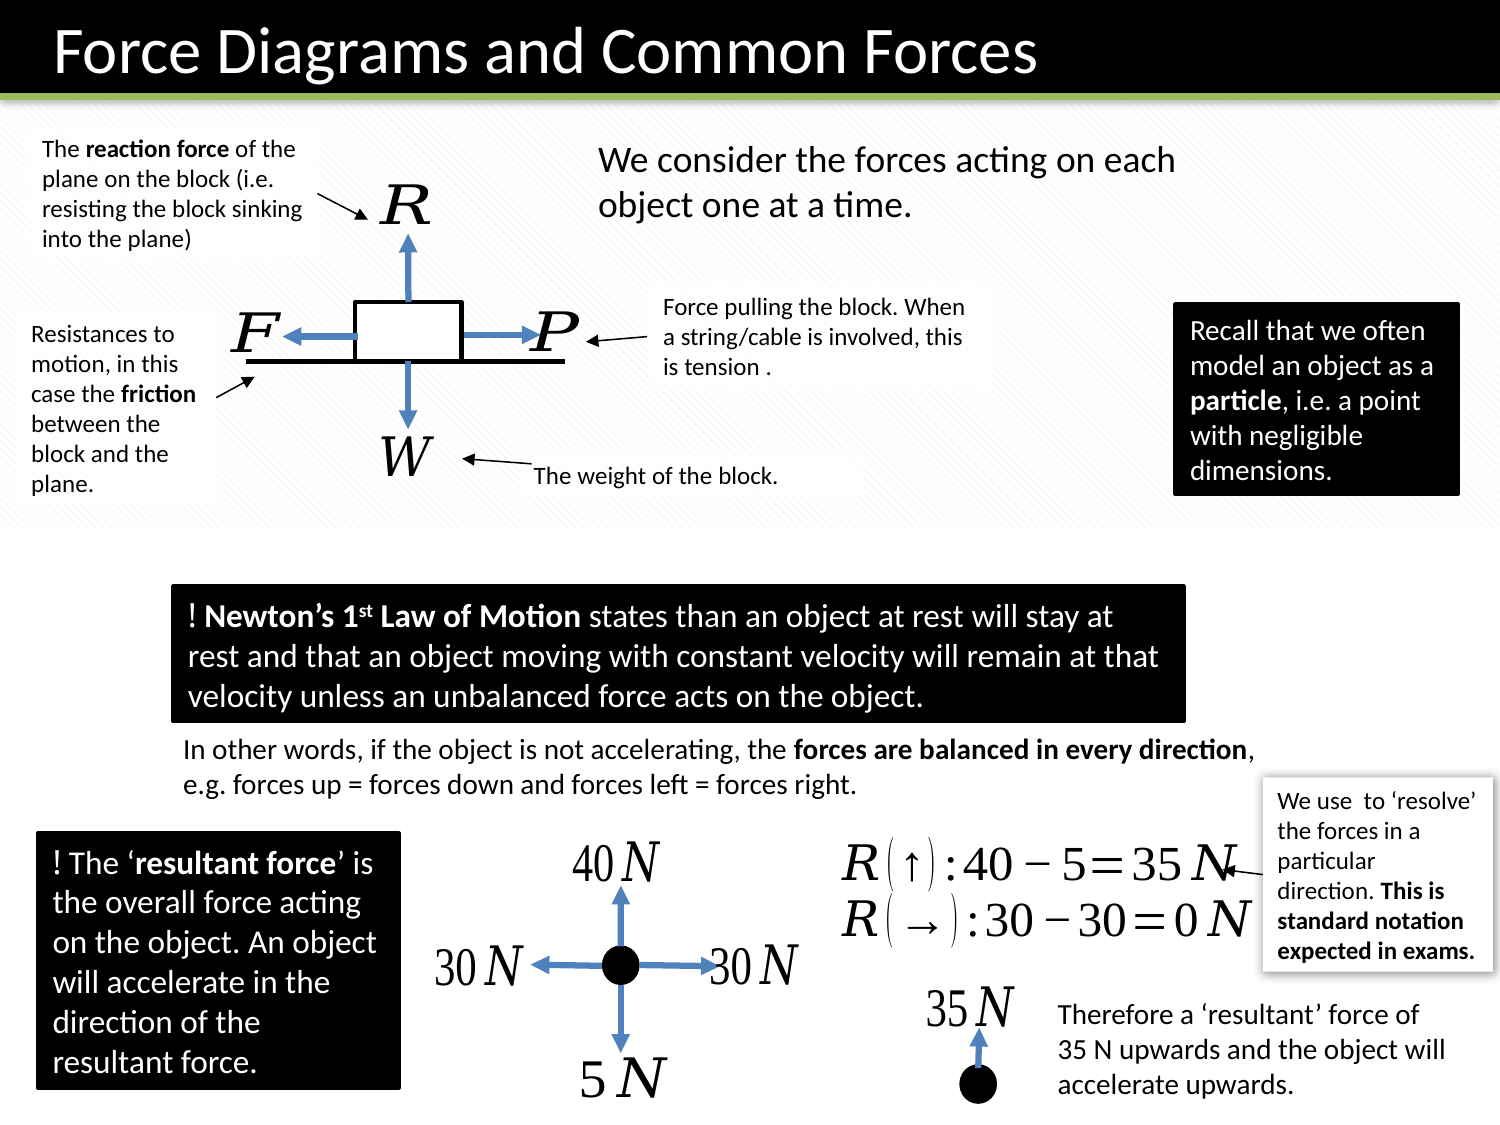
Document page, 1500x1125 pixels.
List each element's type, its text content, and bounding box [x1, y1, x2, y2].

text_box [0, 0, 1500, 99]
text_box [461, 458, 532, 464]
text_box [317, 193, 369, 220]
text_box [353, 300, 464, 360]
text_box The reaction force of the plane on the block (i.e. resisting the block sinking into the plane) [27, 125, 320, 260]
text_box In other words, if the object is not accelerating, the forces are balanced in every direction, e.g. forces up = forces down and forces left = forces right. [168, 723, 1289, 808]
text_box [0, 108, 1500, 529]
text_box [602, 946, 640, 985]
text_box ! The ‘resultant force’ is the overall force acting on the object. An object will accelerate in the direction of the resultant force. [36, 831, 401, 1090]
text_box ! Newton’s 1st Law of Motion states than an object at rest will stay at rest and that an object moving with constant velocity will remain at that velocity unless an unbalanced force acts on the object. [171, 584, 1186, 723]
text_box Therefore a ‘resultant’ force of 35 N upwards and the object will accelerate upwards. [1043, 987, 1462, 1108]
text_box We consider the forces acting on each object one at a time. [583, 128, 1293, 233]
text_box Recall that we often model an object as a particle, i.e. a point with negligible dimensions. [1173, 302, 1460, 496]
text_box Resistances to motion, in this case the friction between the block and the plane. [16, 310, 218, 505]
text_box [585, 336, 648, 343]
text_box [1222, 869, 1263, 877]
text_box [215, 376, 255, 398]
text_box [959, 1065, 998, 1104]
text_box The weight of the block. [518, 452, 865, 498]
